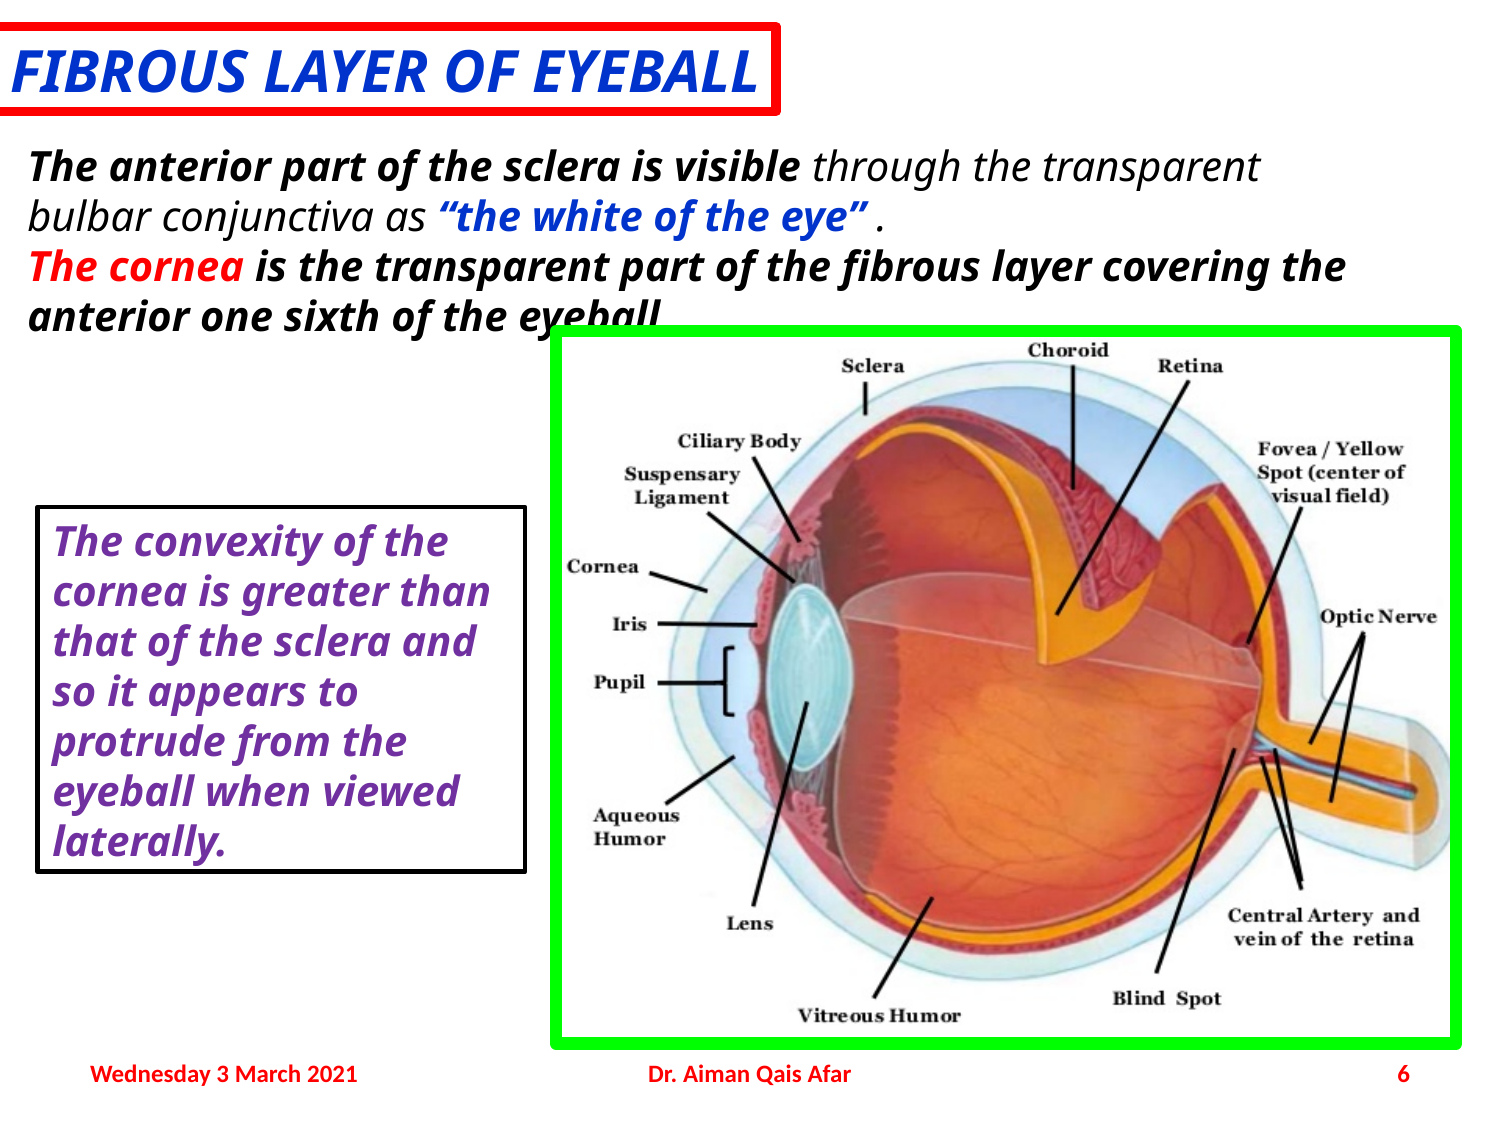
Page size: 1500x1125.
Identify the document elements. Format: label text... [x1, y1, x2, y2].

picture [562, 337, 1451, 1038]
text_box The convexity of the cornea is greater than that of the sclera and so it appears to protrude from the eyeball when viewed laterally. [37, 506, 525, 872]
slide_number 6 [1074, 1046, 1425, 1103]
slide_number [75, 1042, 425, 1103]
footer Dr. Aiman Qais Afar [512, 1042, 988, 1103]
text_box The anterior part of the sclera is visible through the transparent bulbar conjunctiva as “the white of the eye” . The cornea is the transparent part of the fibrous layer covering the anterior one sixth of the eyeball. [12, 132, 1400, 348]
text_box FIBROUS LAYER OF EYEBALL [0, 26, 777, 112]
